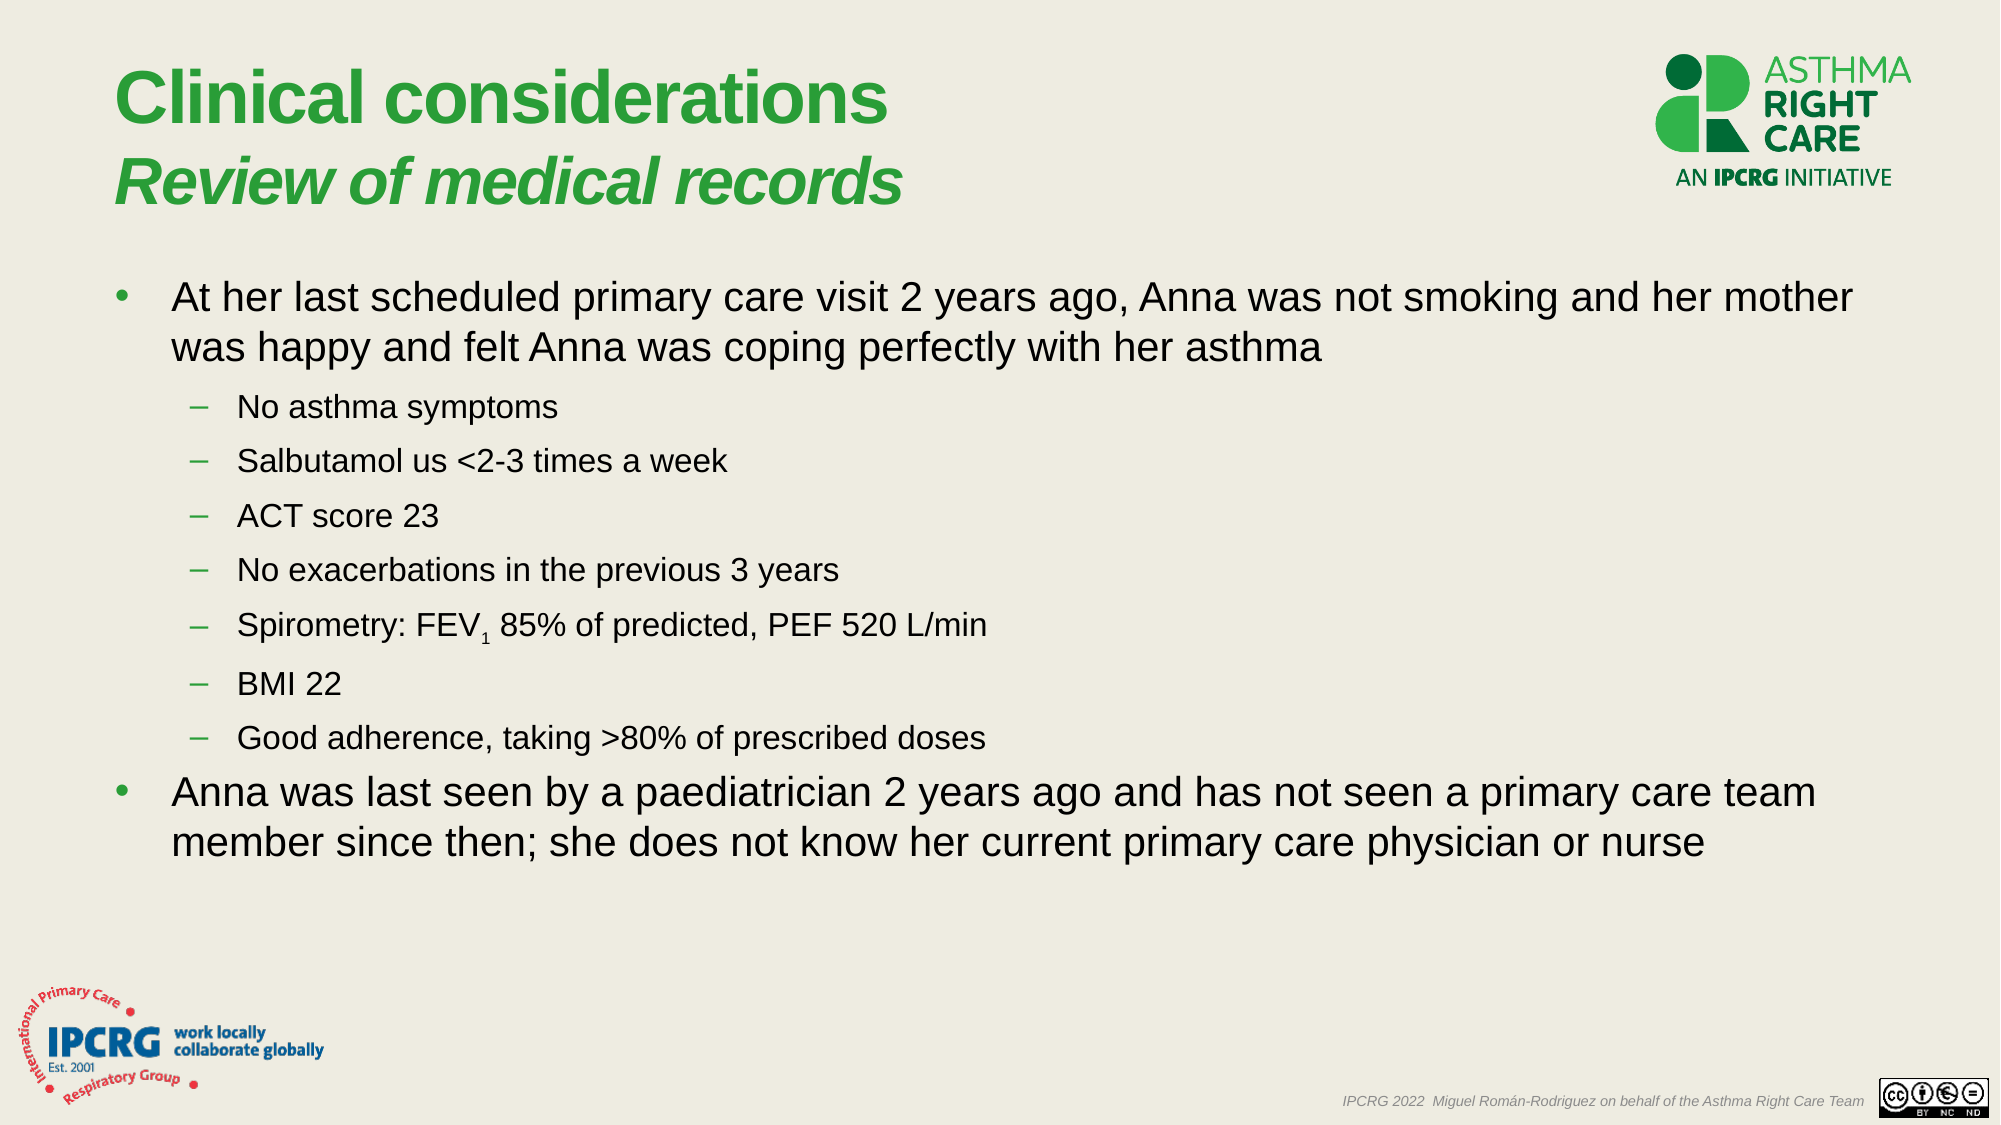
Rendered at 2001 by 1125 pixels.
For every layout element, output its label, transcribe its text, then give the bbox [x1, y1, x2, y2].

picture [18, 987, 324, 1105]
picture [1647, 49, 1919, 191]
picture [1879, 1078, 1989, 1118]
list At her last scheduled primary care visit 2 years ago, Anna was not smoking and her mother was happy and felt Anna was coping perfectly with her asthma No asthma symptoms Salbutamol us <2-3 times a week ACT score 23 No exacerbations in the previous 3 years Spirometry: FEV1 85% of predicted, PEF 520 L/min BMI 22 Good adherence, taking >80% of prescribed doses Anna was last seen by a paediatrician 2 years ago and has not seen a primary care team member since then; she does not know her current primary care physician or nurse [99, 262, 1900, 1005]
title Clinical considerations Review of medical records [99, 45, 1238, 233]
